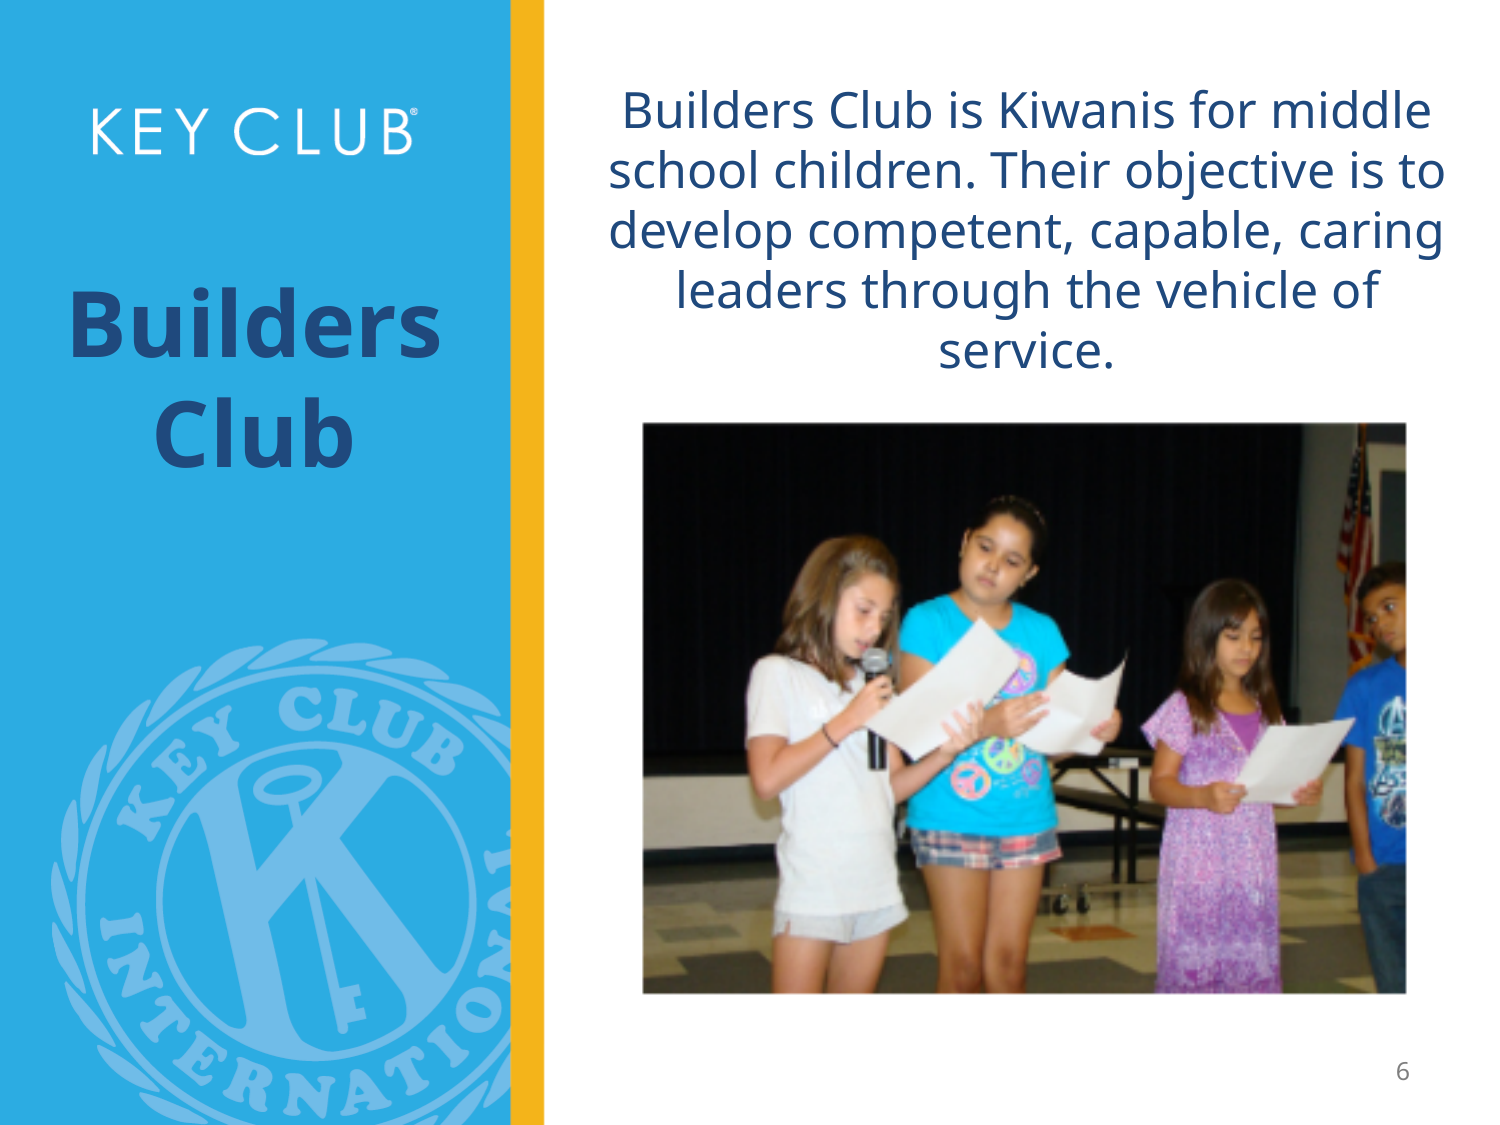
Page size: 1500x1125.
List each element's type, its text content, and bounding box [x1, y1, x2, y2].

list Builders Club is Kiwanis for middle school children. Their objective is to develop competent, capable, caring leaders through the vehicle of service. [577, 71, 1479, 427]
title Builders Club [19, 249, 489, 494]
slide_number ‹#› [1074, 1042, 1425, 1103]
picture [0, 0, 1500, 1125]
